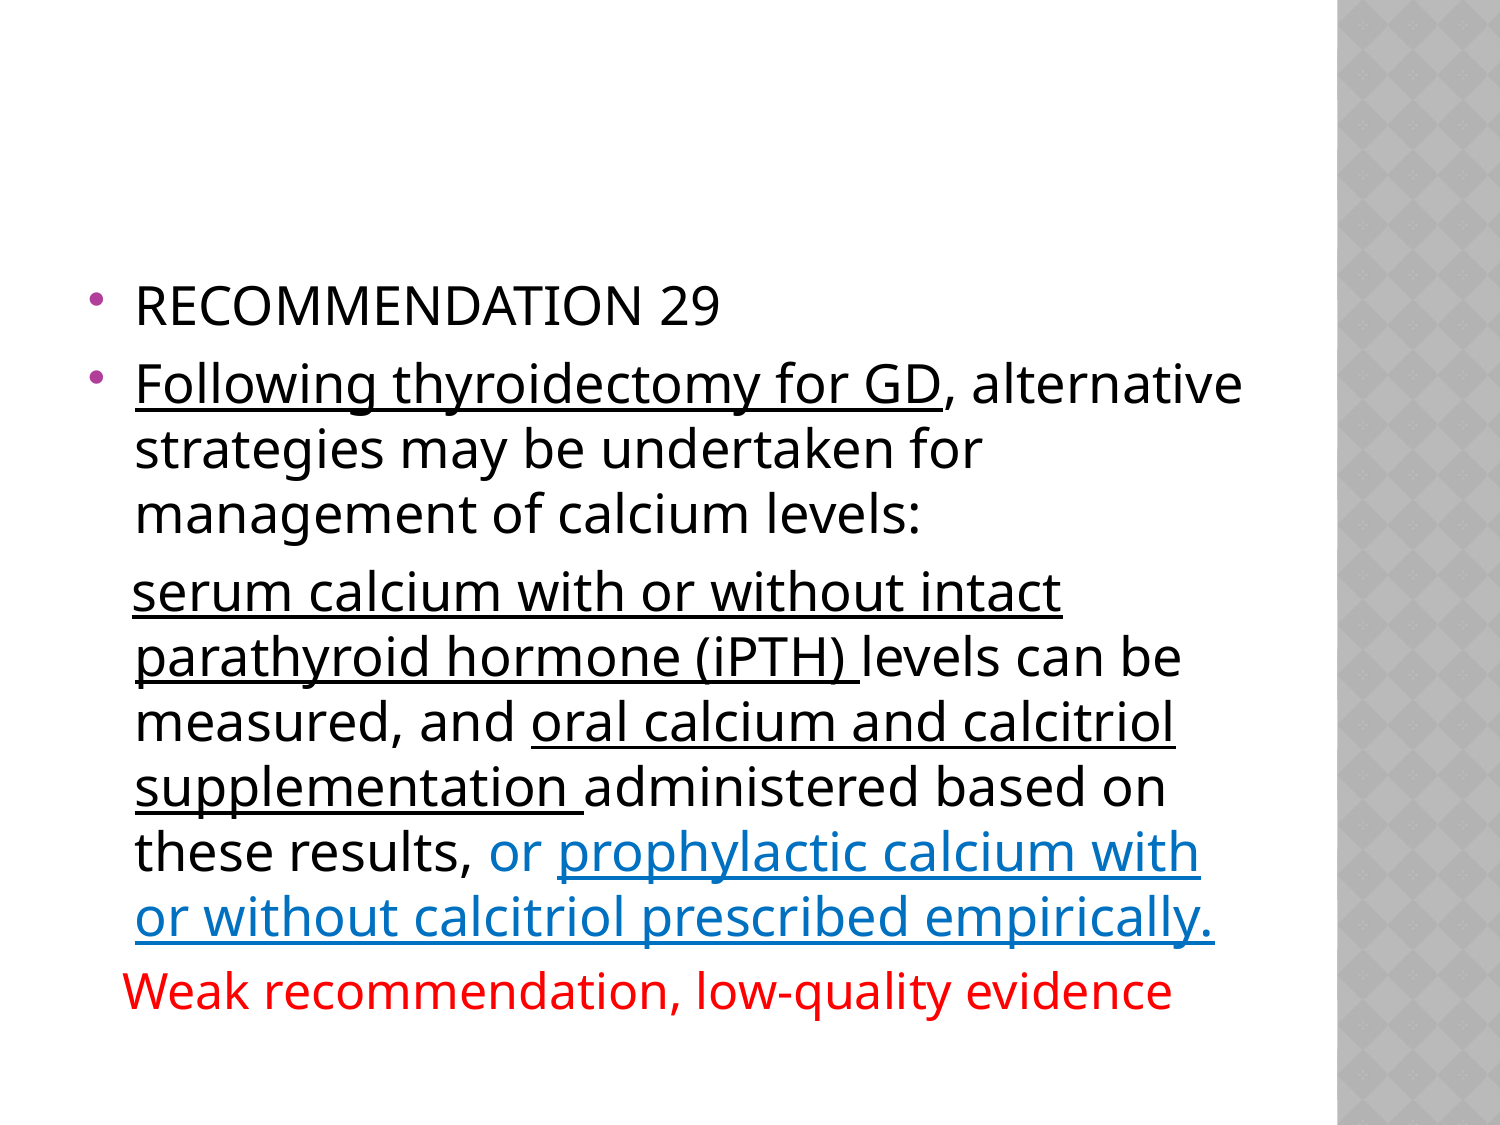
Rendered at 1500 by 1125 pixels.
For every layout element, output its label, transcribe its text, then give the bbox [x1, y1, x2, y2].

list RECOMMENDATION 29 Following thyroidectomy for GD, alternative strategies may be undertaken for management of calcium levels: serum calcium with or without intact parathyroid hormone (iPTH) levels can be measured, and oral calcium and calcitriol supplementation administered based on these results, or prophylactic calcium with or without calcitriol prescribed empirically. Weak recommendation, low-quality evidence [75, 264, 1263, 1059]
